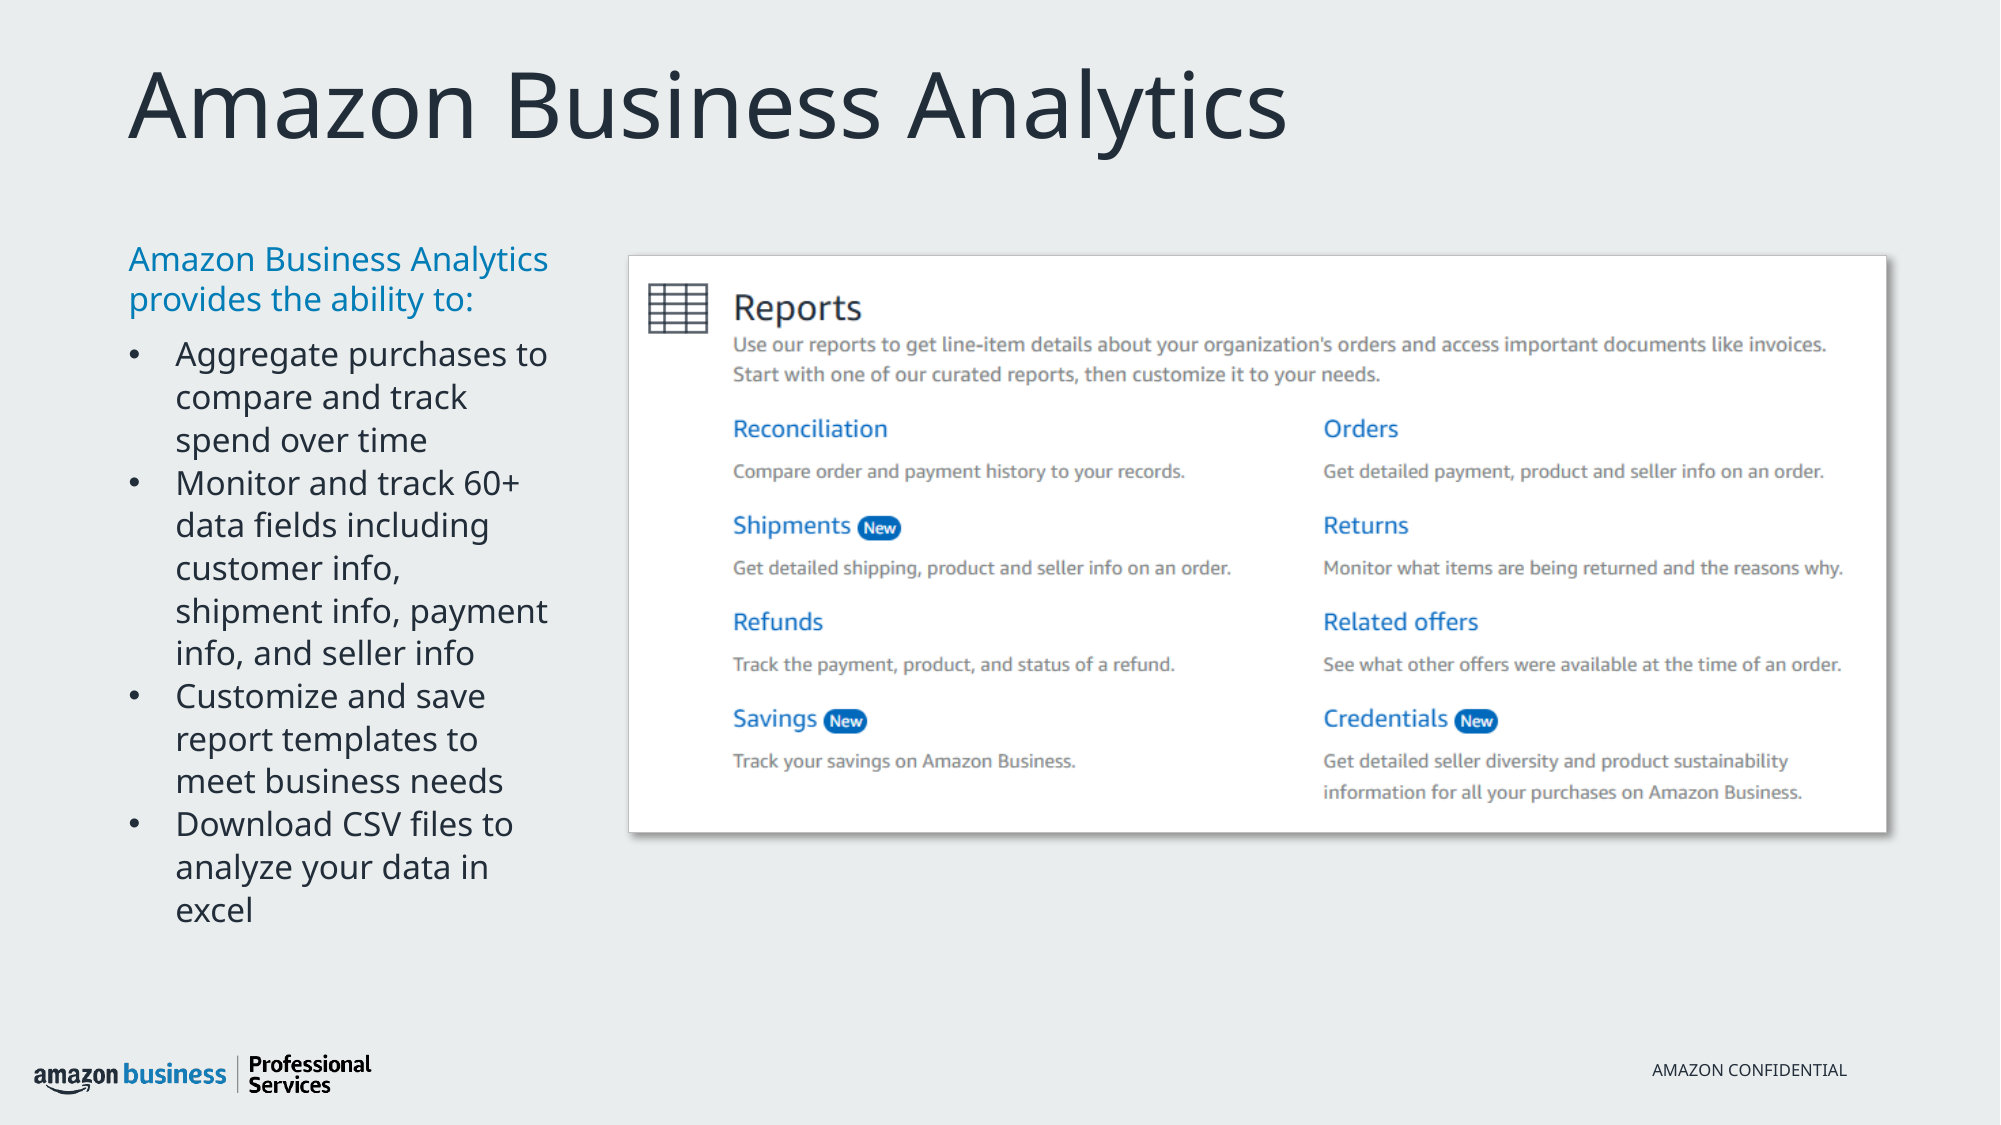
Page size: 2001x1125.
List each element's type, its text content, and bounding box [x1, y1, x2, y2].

text_box Amazon Business Analytics provides the ability to: Aggregate purchases to compare and track spend over time Monitor and track 60+ data fields including customer info, shipment info, payment info, and seller info Customize and save report templates to meet business needs Download CSV files to analyze your data in excel [113, 231, 573, 936]
picture [628, 255, 1887, 833]
picture [24, 1052, 382, 1099]
title Amazon Business Analytics [113, 0, 2000, 218]
